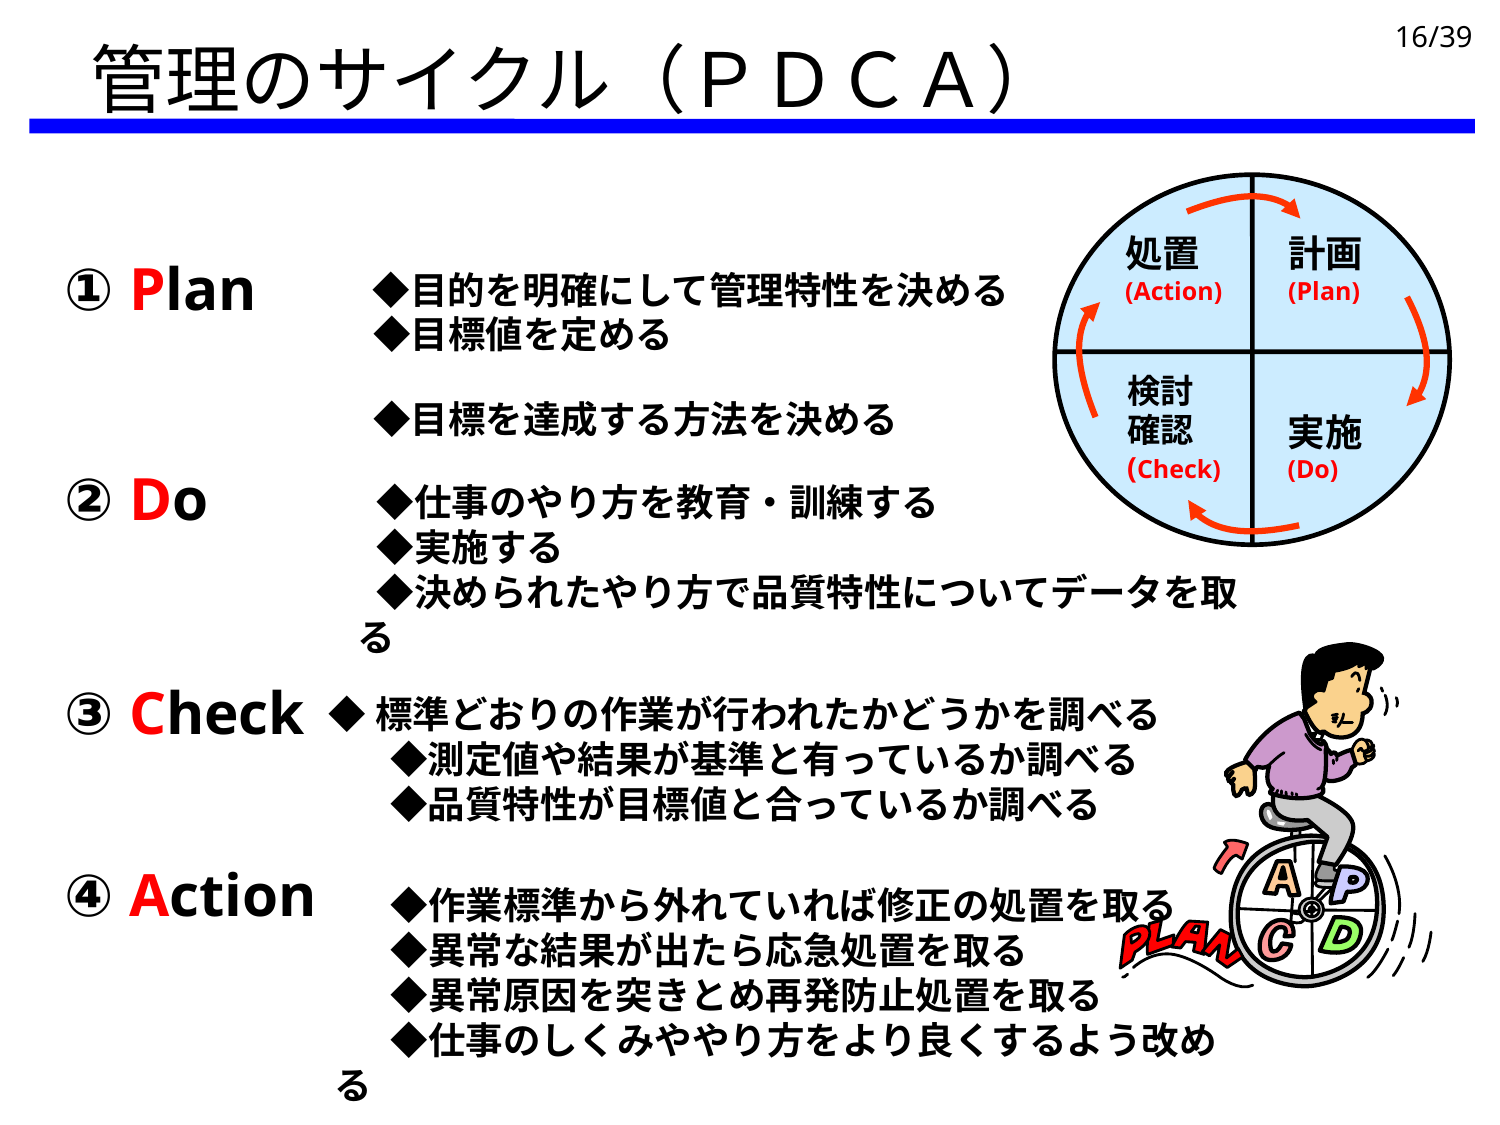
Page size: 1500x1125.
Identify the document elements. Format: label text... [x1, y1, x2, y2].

text_box ◆目的を明確にして管理特性を決める ◆目標値を定める ◆目標を達成する方法を決める [274, 264, 1049, 450]
text_box ◆仕事のやり方を教育・訓練する ◆実施する ◆決められたやり方で品質特性についてデータを取る [286, 471, 1276, 666]
text_box ④ Action [49, 851, 354, 936]
text_box ② Do [50, 454, 299, 540]
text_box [29, 24, 1476, 131]
text_box ③ Check [49, 668, 411, 754]
picture [1118, 640, 1434, 995]
text_box ◆標準どおりの作業が行われたかどうかを調べる ◆測定値や結果が基準と有っているか調べる ◆品質特性が目標値と合っているか調べる [263, 684, 1113, 834]
text_box ① Plan [49, 244, 307, 330]
text_box ◆作業標準から外れていれば修正の処置を取る ◆異常な結果が出たら応急処置を取る ◆異常原因を突きとめ再発防止処置を取る ◆仕事のしくみややり方をより良くするよう改める [263, 874, 1233, 1115]
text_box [1054, 174, 1450, 545]
